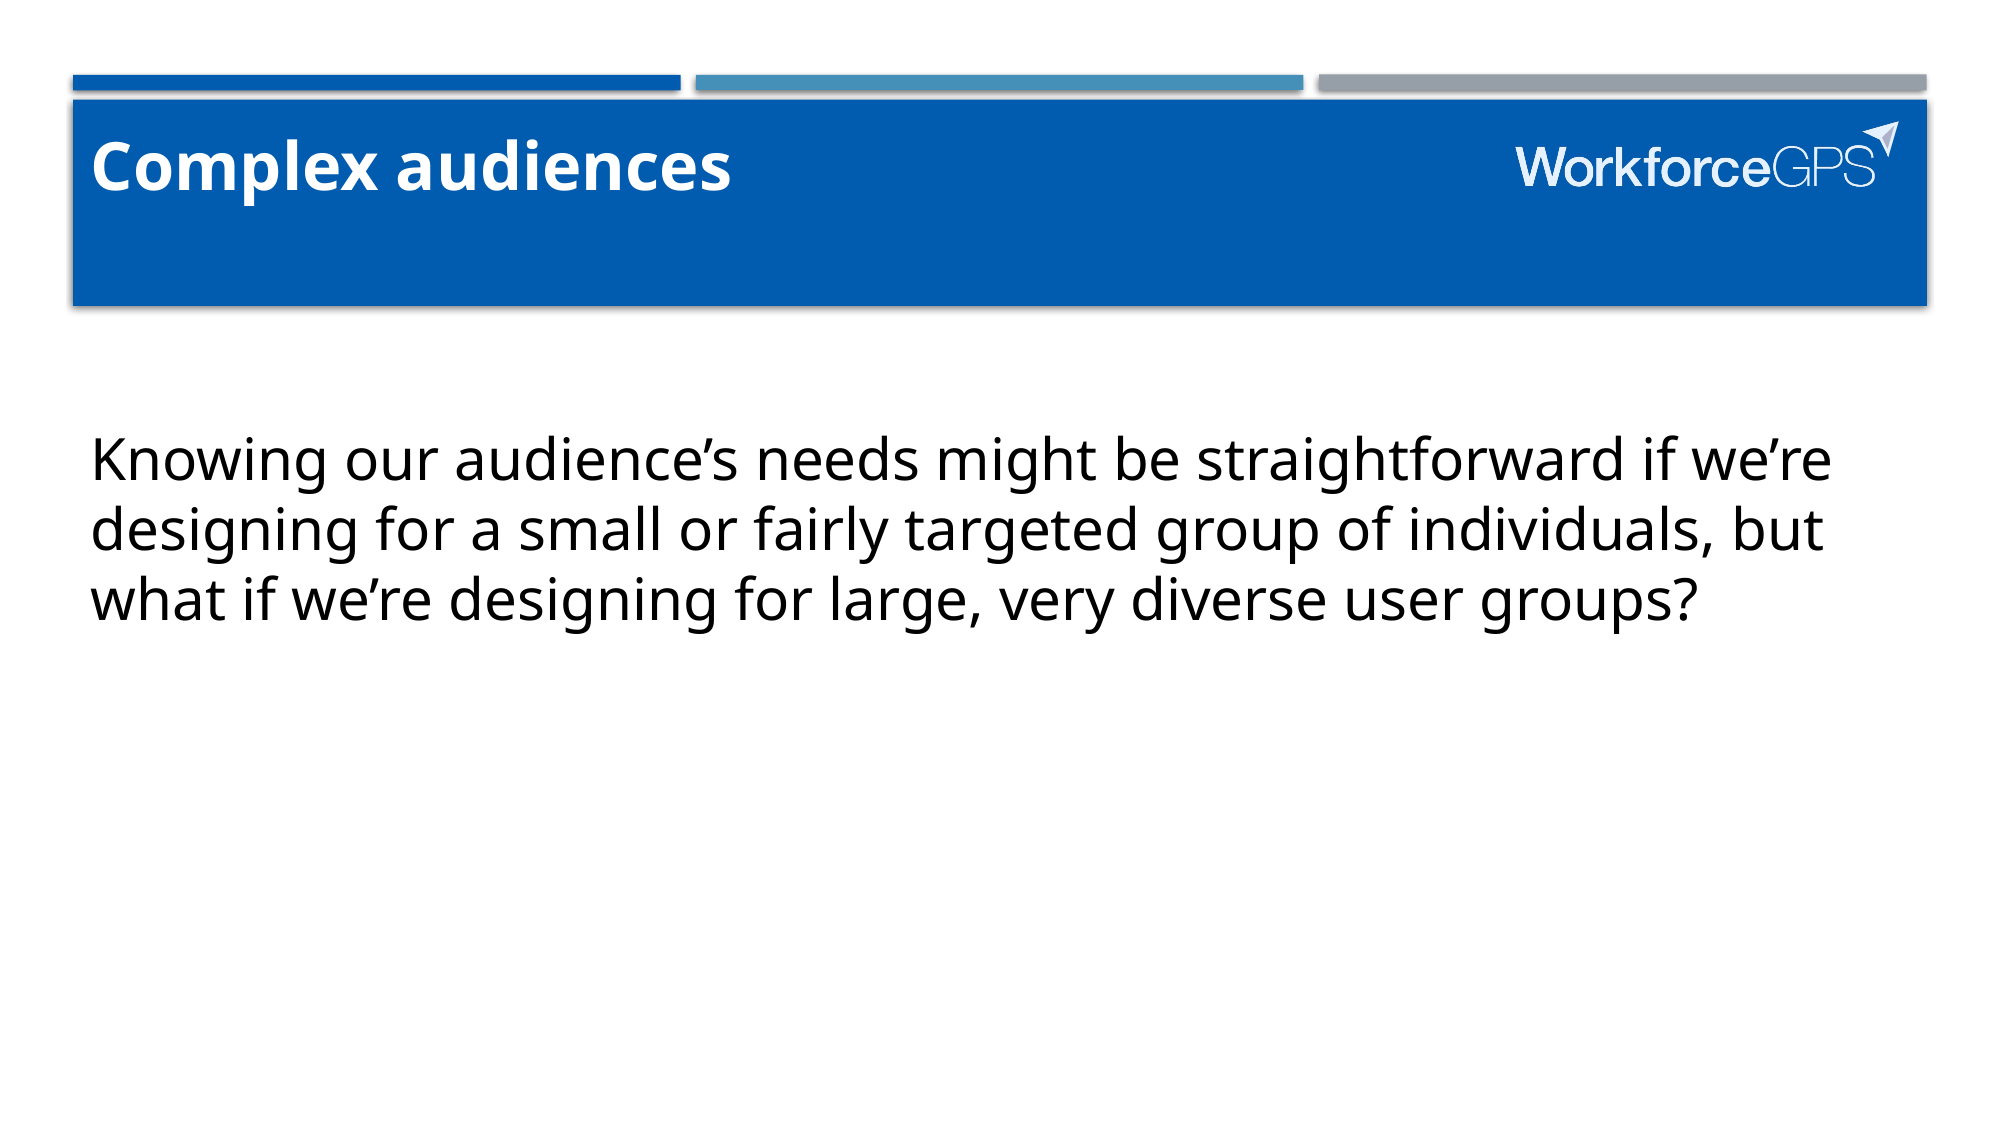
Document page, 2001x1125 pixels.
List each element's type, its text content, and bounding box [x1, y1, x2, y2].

text_box Knowing our audience’s needs might be straightforward if we’re designing for a small or fairly targeted group of individuals, but what if we’re designing for large, very diverse user groups? [75, 414, 1926, 640]
text_box Complex audiences [74, 113, 1927, 214]
picture [1510, 114, 1906, 195]
